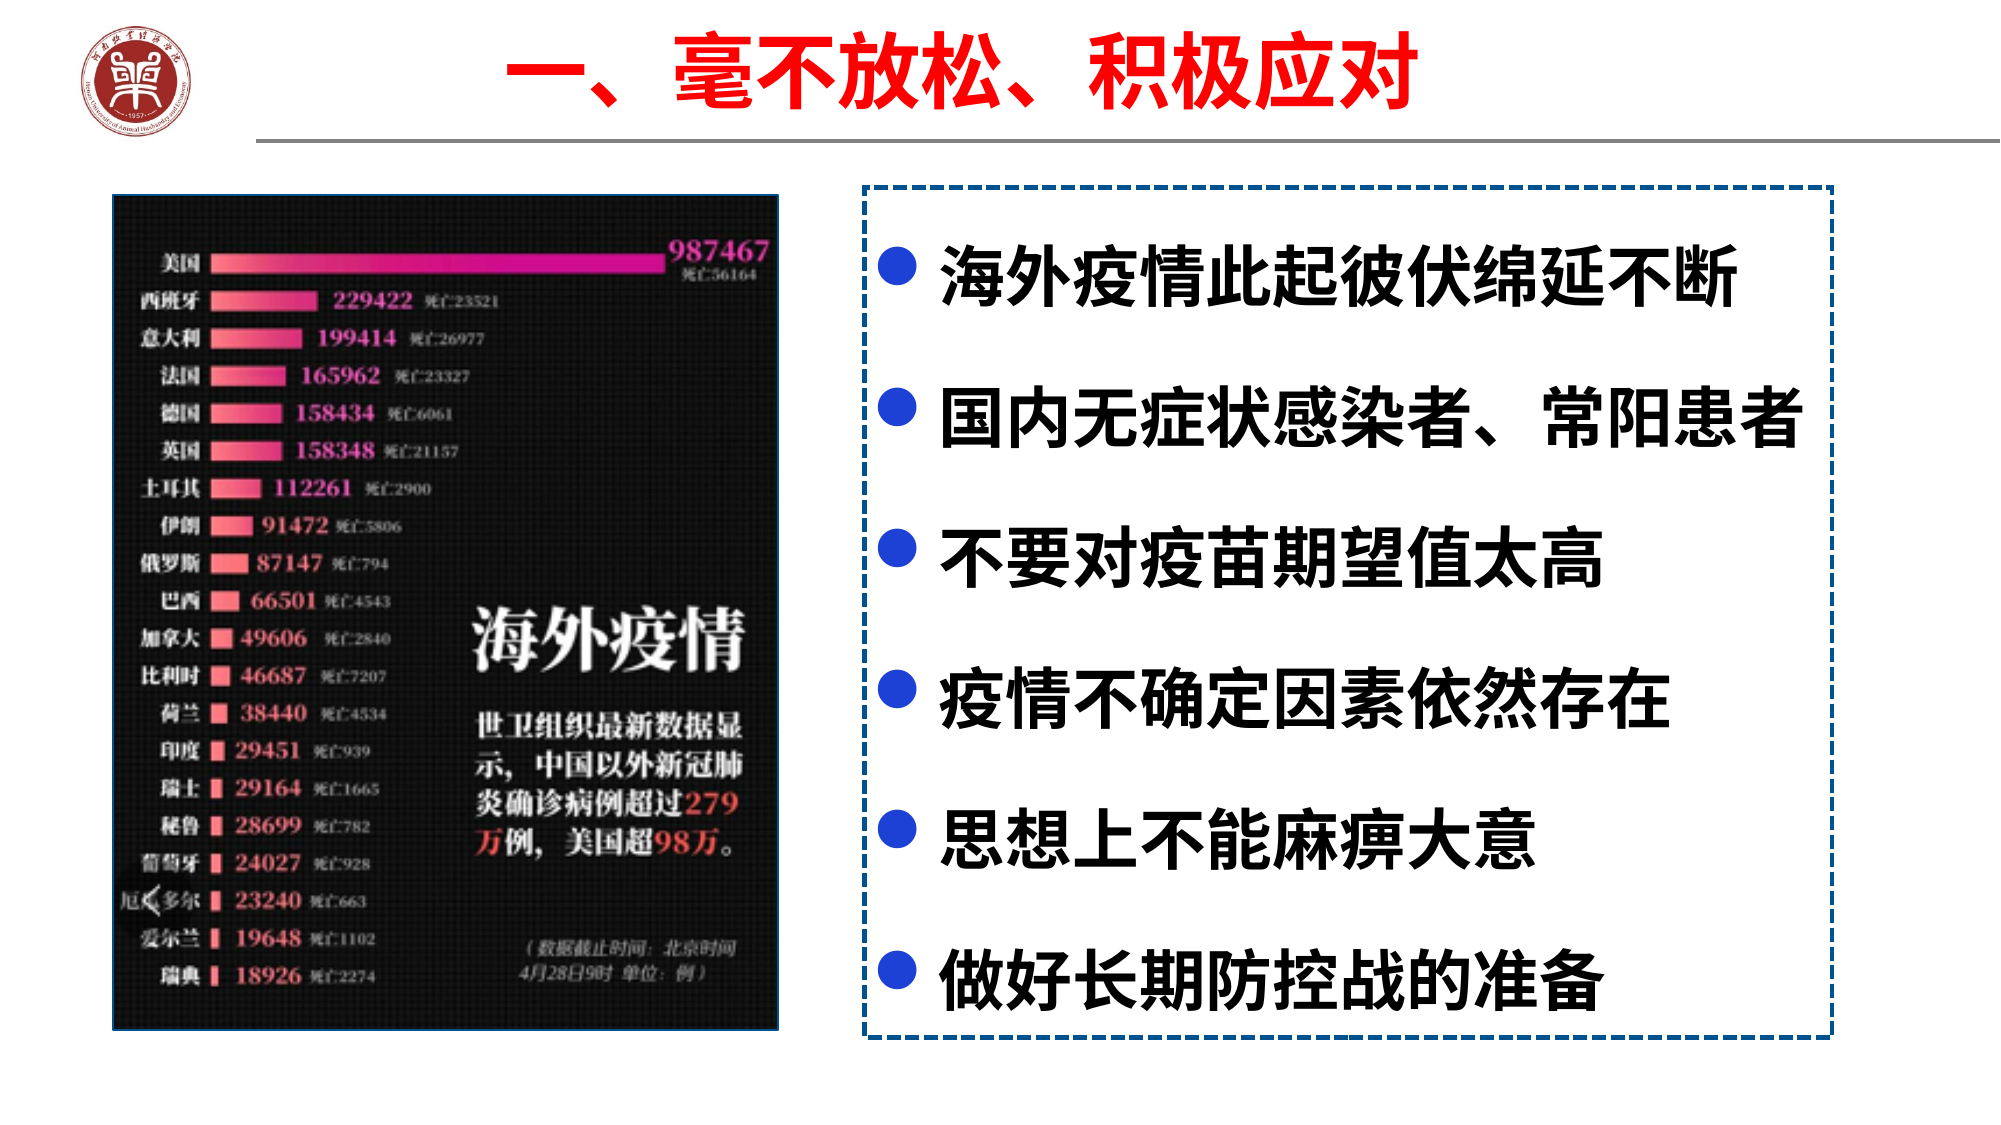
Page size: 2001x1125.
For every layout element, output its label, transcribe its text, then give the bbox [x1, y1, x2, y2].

text_box 一、毫不放松、积极应对 [273, 0, 1690, 139]
picture [70, 26, 207, 146]
picture [114, 195, 778, 1030]
text_box 海外疫情此起彼伏绵延不断 国内无症状感染者、常阳患者 不要对疫苗期望值太高 疫情不确定因素依然存在 思想上不能麻痹大意 做好长期防控战的准备 [864, 187, 1833, 1038]
